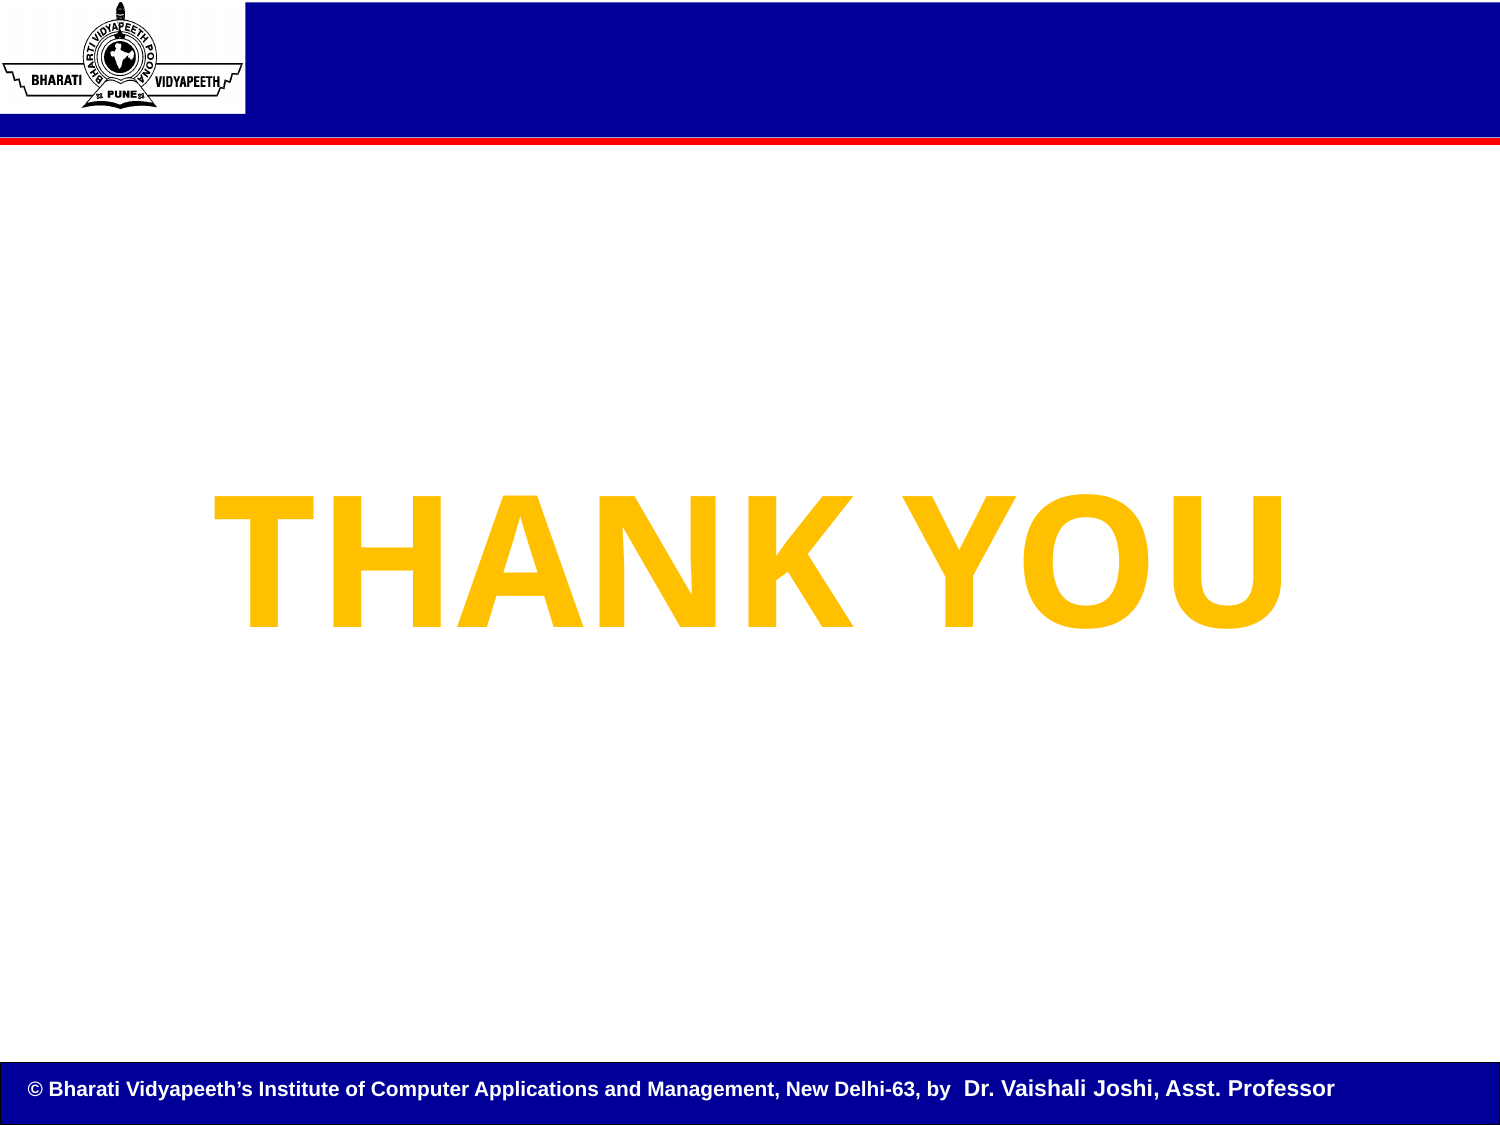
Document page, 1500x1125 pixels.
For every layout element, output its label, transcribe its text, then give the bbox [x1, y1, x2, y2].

list THANK YOU [39, 166, 1469, 1024]
picture [2, 2, 243, 109]
